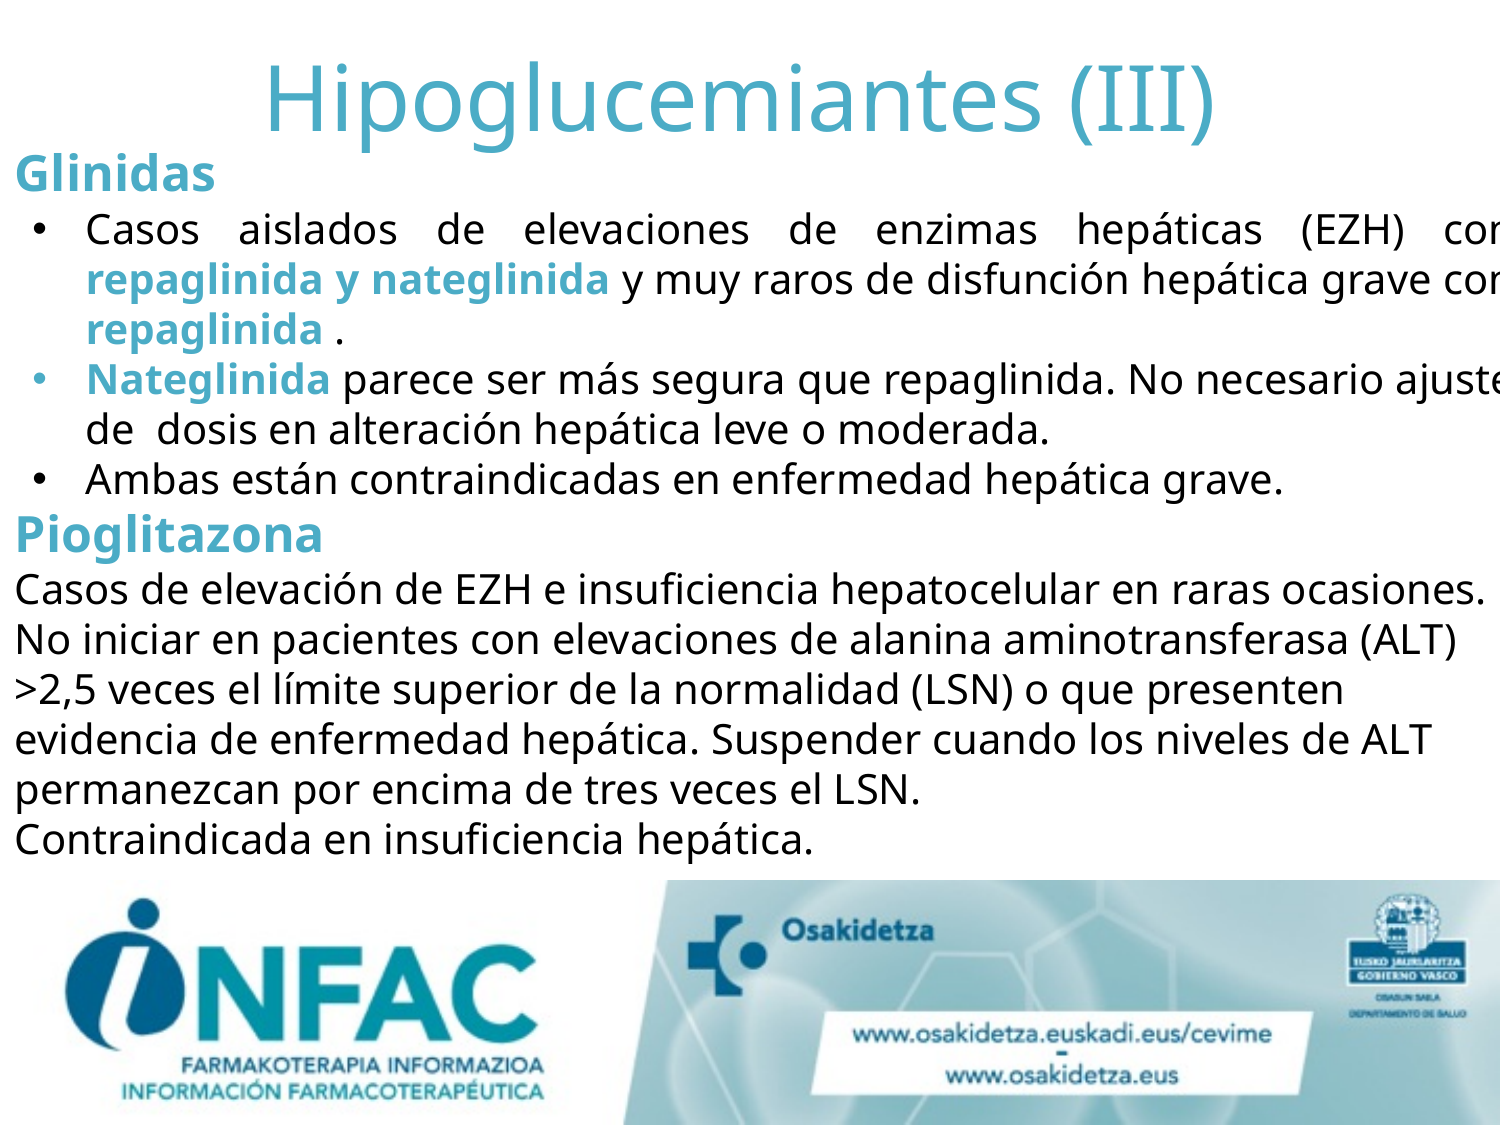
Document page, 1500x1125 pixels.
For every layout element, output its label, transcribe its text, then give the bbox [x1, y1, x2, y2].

title Hipoglucemiantes (III) [64, 1, 1415, 189]
list Glinidas Casos aislados de elevaciones de enzimas hepáticas (EZH) con repaglinida y nateglinida y muy raros de disfunción hepática grave con repaglinida . Nateglinida parece ser más segura que repaglinida. No necesario ajuste de dosis en alteración hepática leve o moderada. Ambas están contraindicadas en enfermedad hepática grave. Pioglitazona Casos de elevación de EZH e insuficiencia hepatocelular en raras ocasiones. No iniciar en pacientes con elevaciones de alanina aminotransferasa (ALT) >2,5 veces el límite superior de la normalidad (LSN) o que presenten evidencia de enfermedad hepática. Suspender cuando los niveles de ALT permanezcan por encima de tres veces el LSN. Contraindicada en insuficiencia hepática. [0, 125, 1500, 1125]
